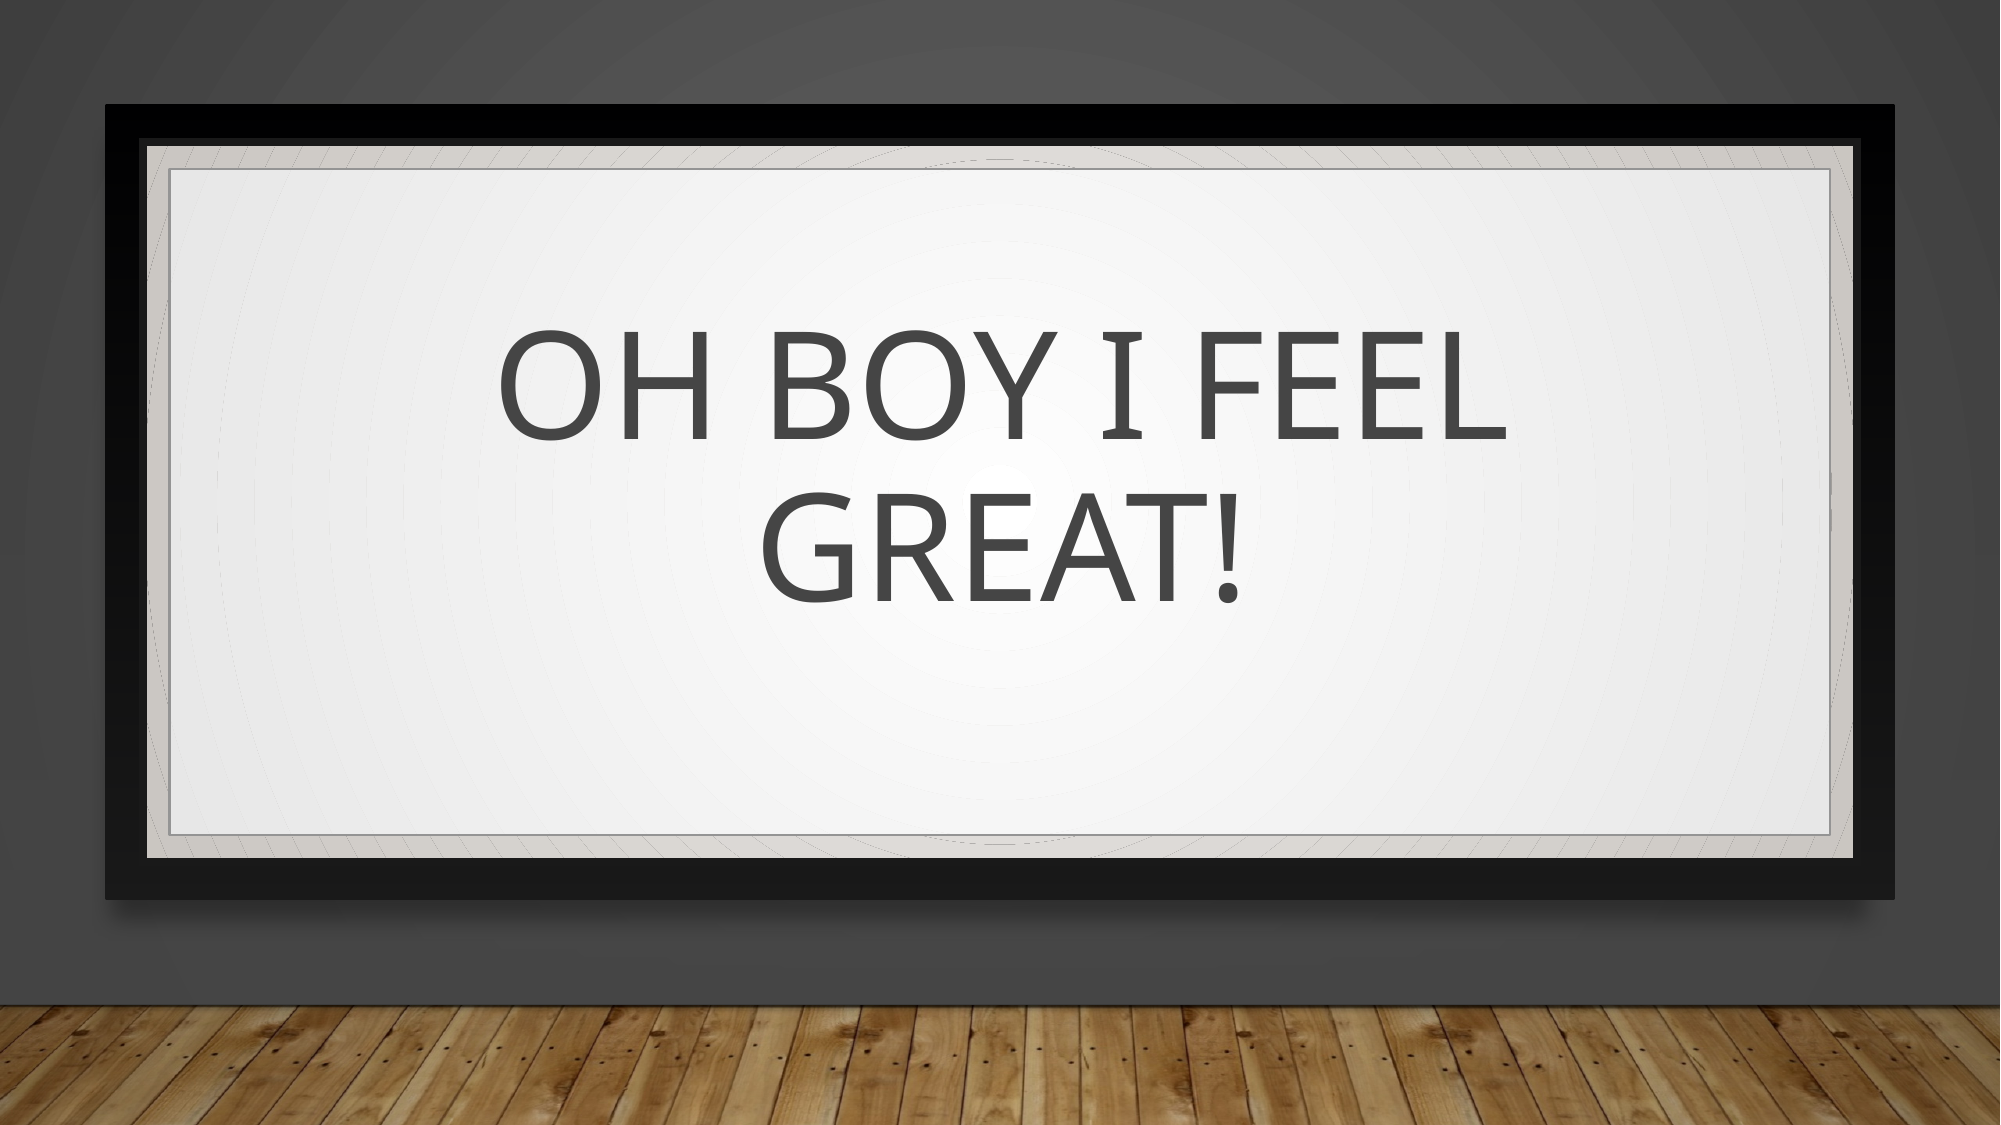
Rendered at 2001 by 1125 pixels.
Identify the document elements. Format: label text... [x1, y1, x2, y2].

picture [0, 1006, 2000, 1125]
text_box [0, 330, 2000, 1004]
text_box Oh boy I feel great! [255, 259, 1748, 677]
text_box [105, 104, 1895, 900]
text_box [0, 0, 2000, 330]
text_box [142, 141, 1858, 863]
text_box [168, 168, 1831, 836]
